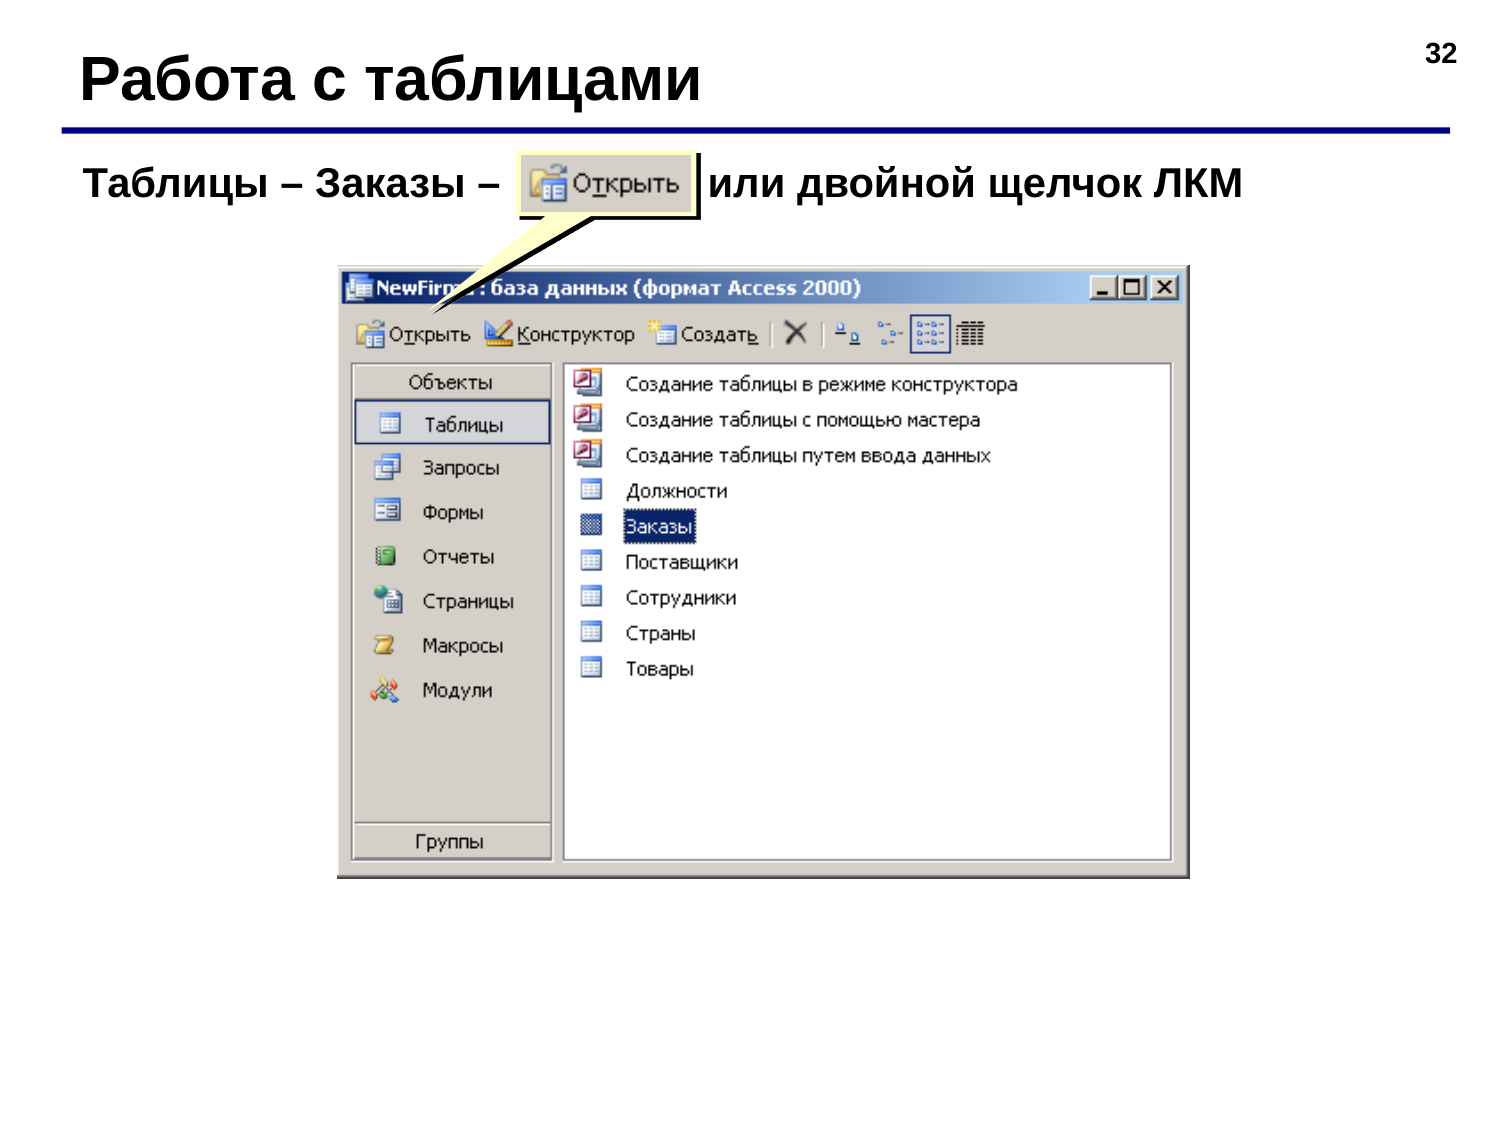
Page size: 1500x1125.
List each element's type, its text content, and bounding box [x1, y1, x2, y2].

text_box Работа с таблицами [64, 31, 1401, 121]
slide_number 32 [1122, 27, 1473, 106]
picture [521, 155, 692, 212]
text_box [486, 220, 585, 263]
picture [337, 264, 1190, 879]
text_box [515, 149, 697, 217]
text_box Таблицы – Заказы – или двойной щелчок ЛКМ [67, 147, 1259, 213]
